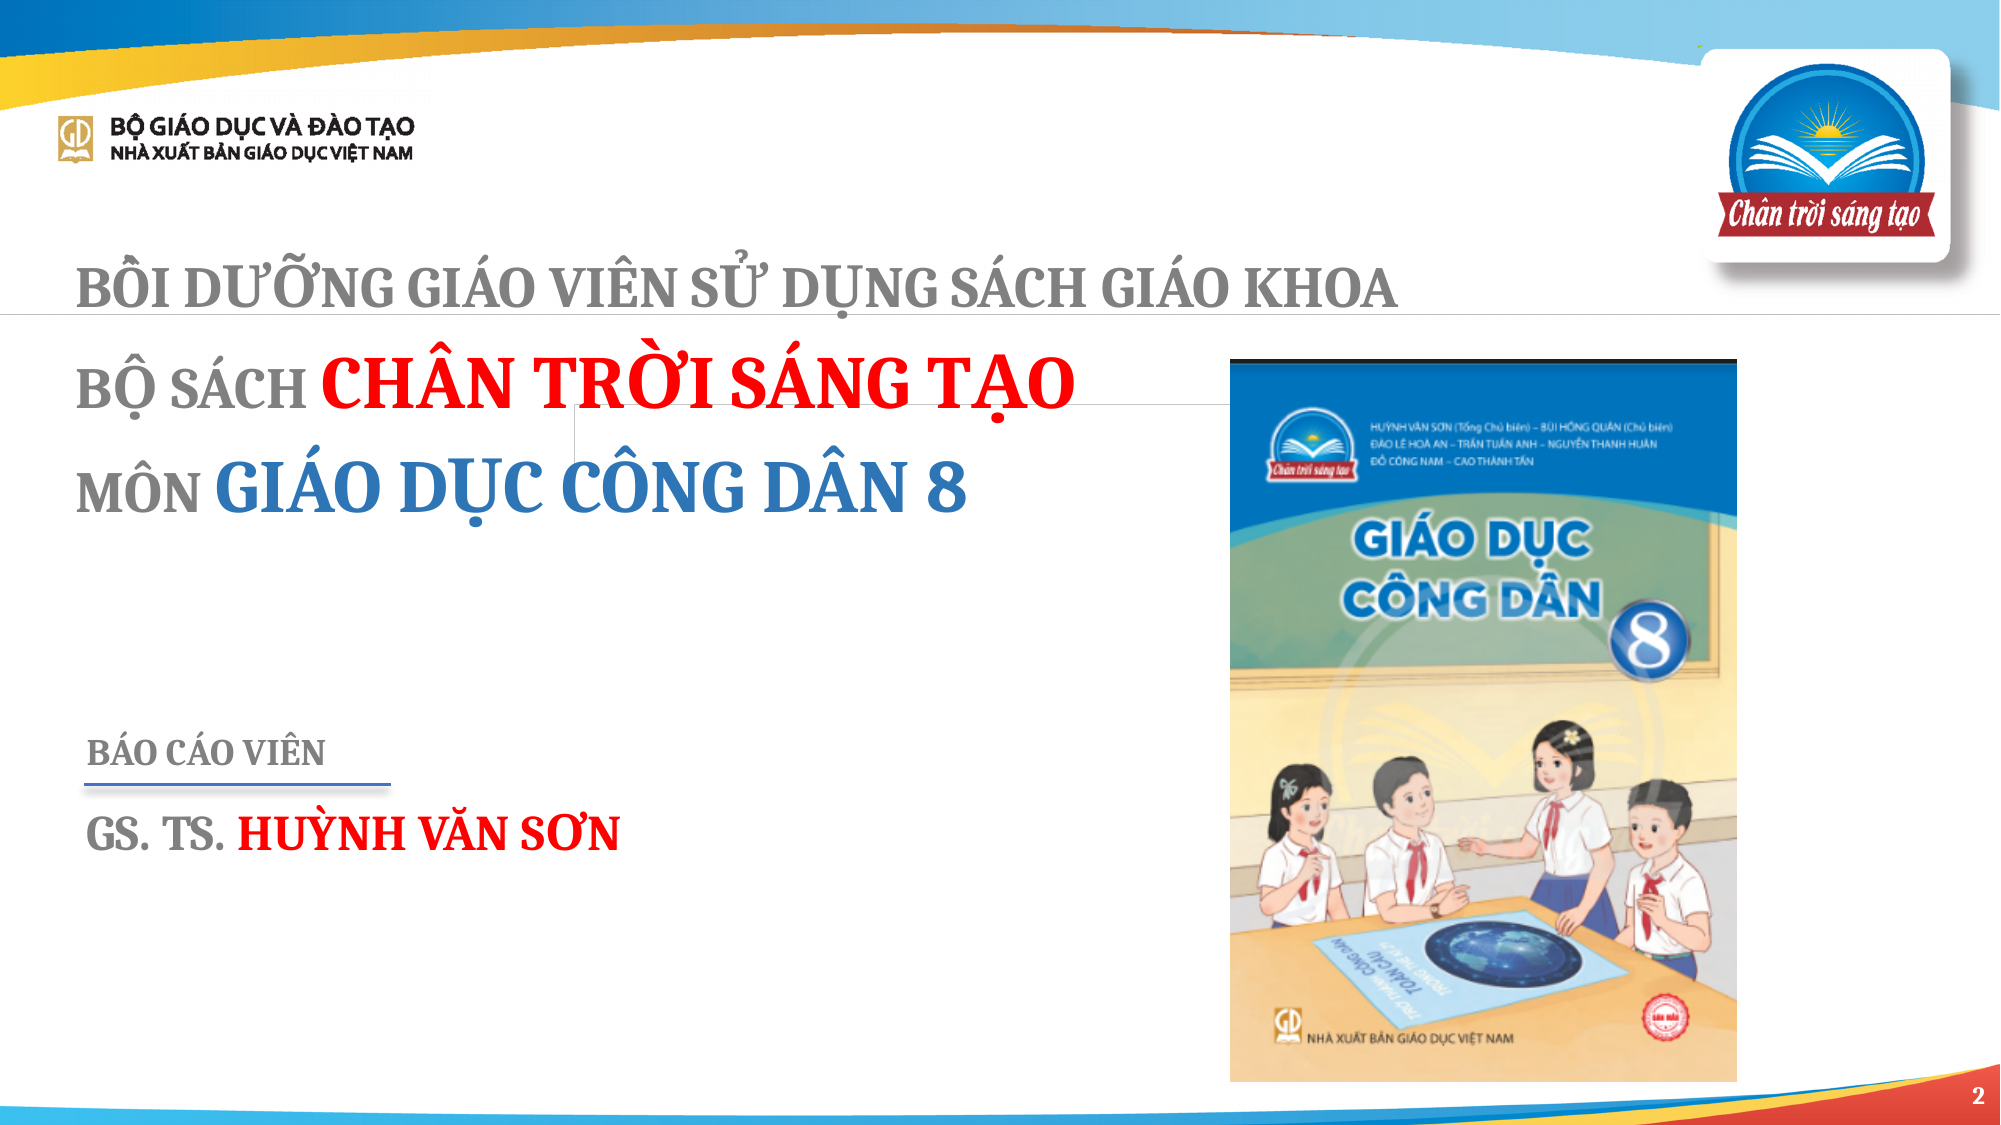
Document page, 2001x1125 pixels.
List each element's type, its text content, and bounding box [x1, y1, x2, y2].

slide_number 2 [1550, 1065, 2000, 1125]
subtitle BỒI DƯỠNG GIÁO VIÊN SỬ DỤNG SÁCH GIÁO KHOA BỘ SÁCH CHÂN TRỜI SÁNG TẠO MÔN GIÁO DỤC CÔNG DÂN 8 [60, 207, 1959, 658]
text_box GS. TS. HUỲNH VĂN SƠN [71, 793, 1073, 868]
text_box BÁO CÁO VIÊN [71, 720, 1073, 781]
picture [1434, 1117, 1550, 1125]
picture [0, 0, 2000, 1125]
